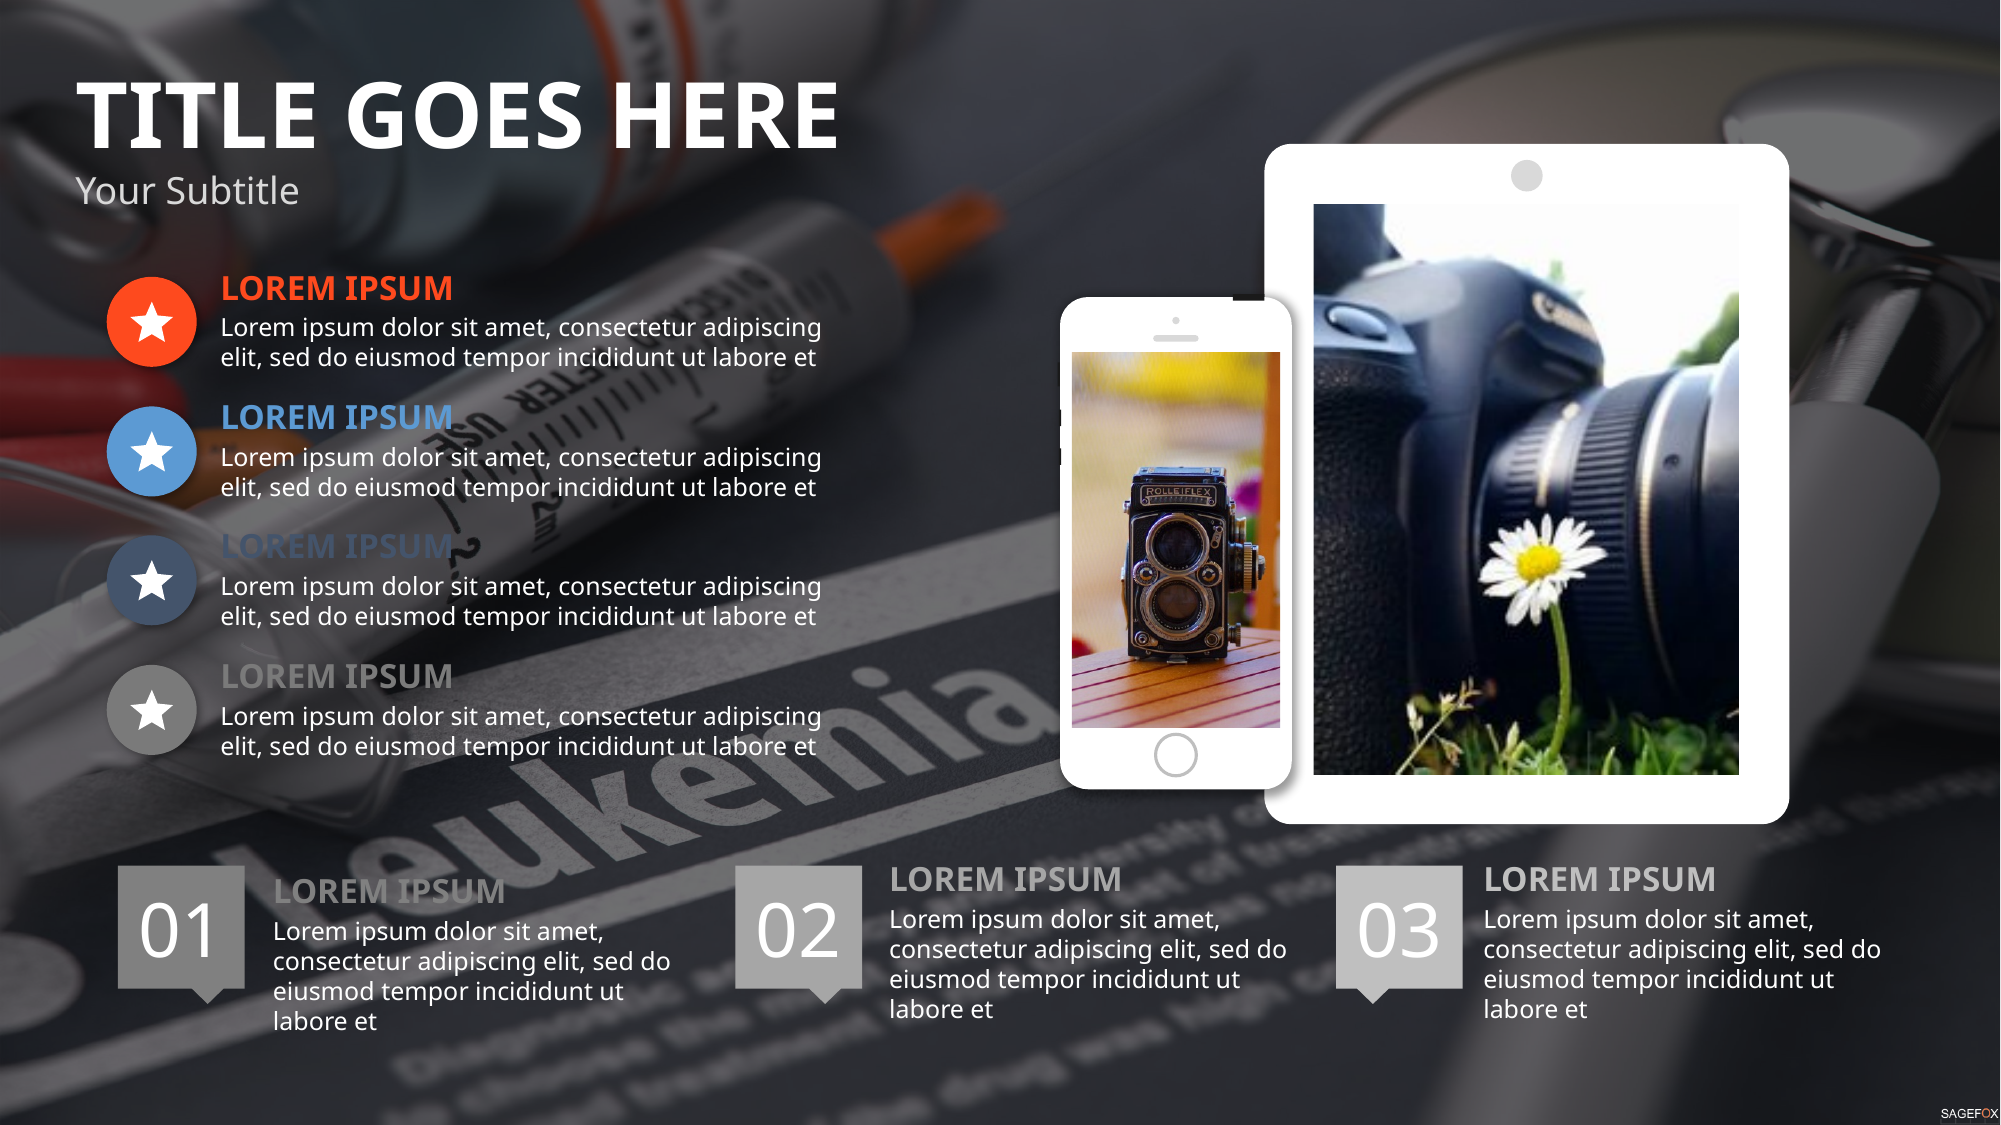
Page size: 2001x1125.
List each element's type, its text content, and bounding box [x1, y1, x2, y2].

text_box LOREM IPSUM Lorem ipsum dolor sit amet, consectetur adipiscing elit, sed do eiusmod tempor incididunt ut labore et [210, 650, 845, 765]
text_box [106, 276, 197, 367]
text_box LOREM IPSUM Lorem ipsum dolor sit amet, consectetur adipiscing elit, sed do eiusmod tempor incididunt ut labore et [879, 853, 1319, 1029]
text_box LOREM IPSUM Lorem ipsum dolor sit amet, consectetur adipiscing elit, sed do eiusmod tempor incididunt ut labore et [210, 391, 845, 507]
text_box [106, 535, 197, 626]
text_box 01 [116, 864, 246, 1006]
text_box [106, 406, 197, 497]
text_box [1264, 143, 1790, 825]
text_box LOREM IPSUM Lorem ipsum dolor sit amet, consectetur adipiscing elit, sed do eiusmod tempor incididunt ut labore et [210, 520, 845, 636]
text_box 03 [1334, 864, 1464, 1006]
text_box LOREM IPSUM Lorem ipsum dolor sit amet, consectetur adipiscing elit, sed do eiusmod tempor incididunt ut labore et [262, 865, 703, 1041]
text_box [1057, 294, 1292, 790]
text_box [106, 664, 197, 755]
text_box LOREM IPSUM Lorem ipsum dolor sit amet, consectetur adipiscing elit, sed do eiusmod tempor incididunt ut labore et [1473, 853, 1913, 1029]
text_box TITLE GOES HERE Your Subtitle [60, 49, 1036, 220]
text_box 02 [734, 864, 864, 1006]
picture [0, 0, 2001, 1125]
text_box LOREM IPSUM Lorem ipsum dolor sit amet, consectetur adipiscing elit, sed do eiusmod tempor incididunt ut labore et [210, 262, 845, 377]
